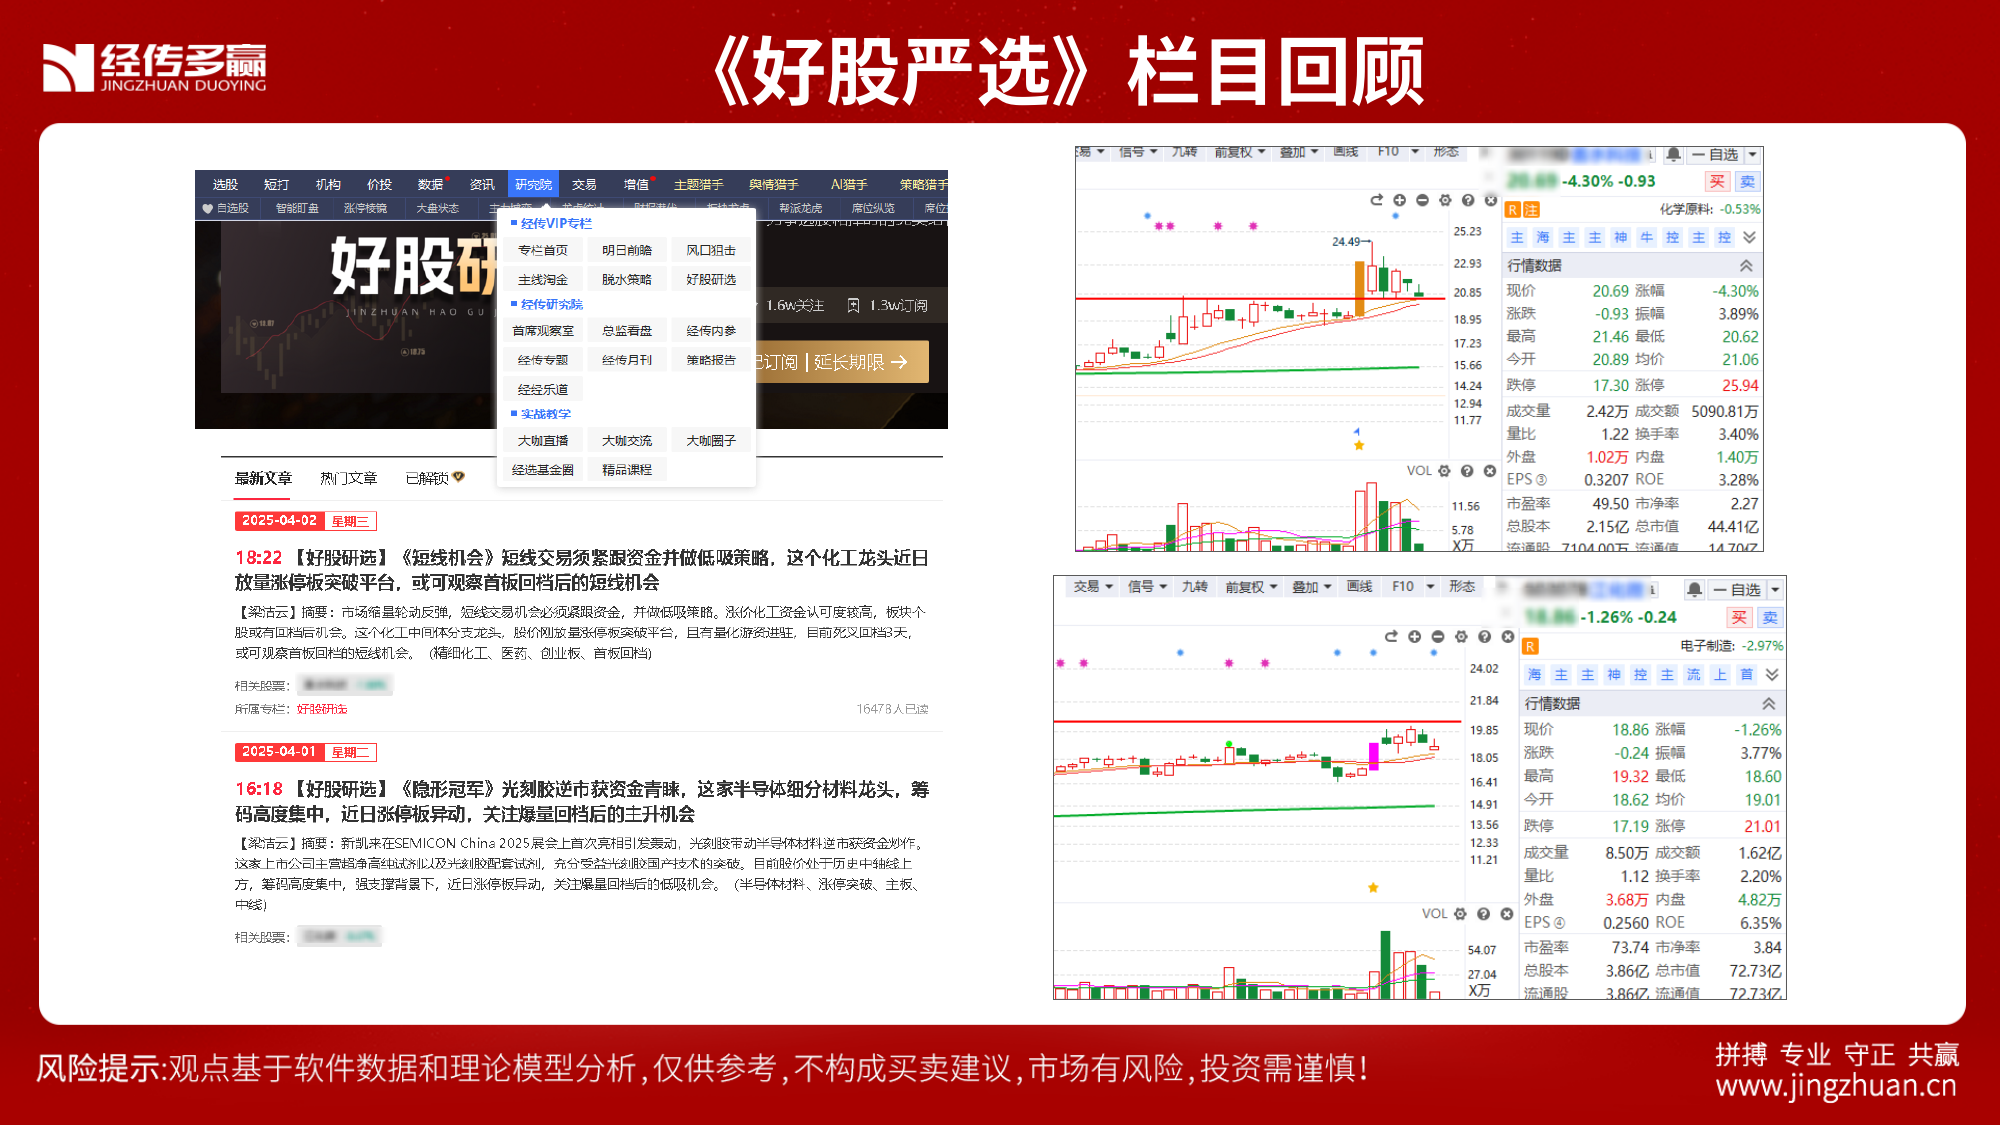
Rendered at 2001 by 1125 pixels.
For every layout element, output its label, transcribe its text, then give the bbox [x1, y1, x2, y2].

text_box 《好股严选》栏目回顾 [610, 16, 1565, 122]
picture [0, 0, 2000, 1125]
